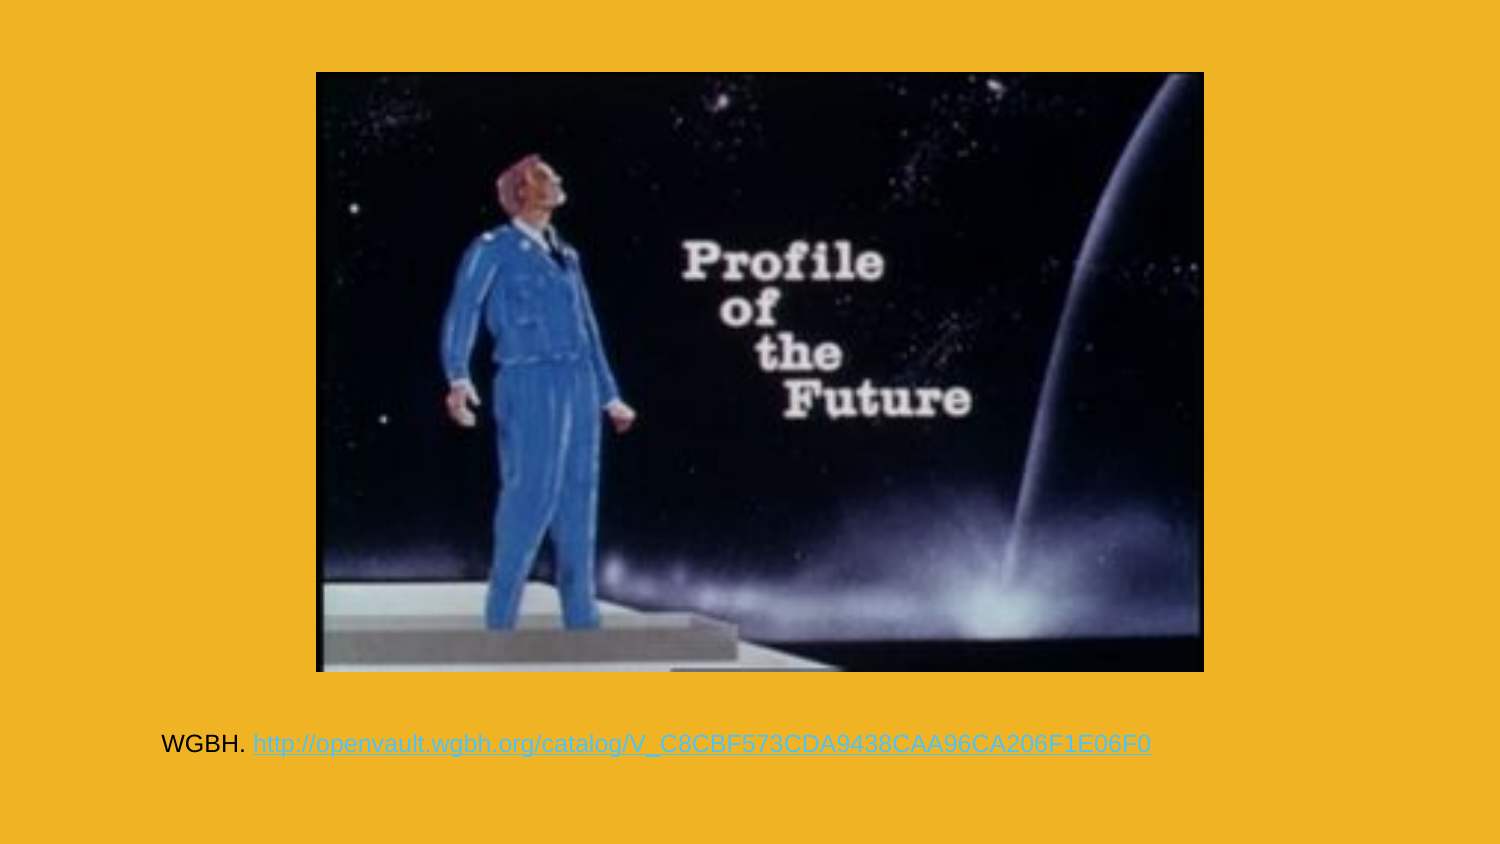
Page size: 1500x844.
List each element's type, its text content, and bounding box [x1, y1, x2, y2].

text_box WGBH. http://openvault.wgbh.org/catalog/V_C8CBF573CDA9438CAA96CA206F1E06F0 [146, 712, 1354, 804]
picture [316, 71, 1204, 672]
